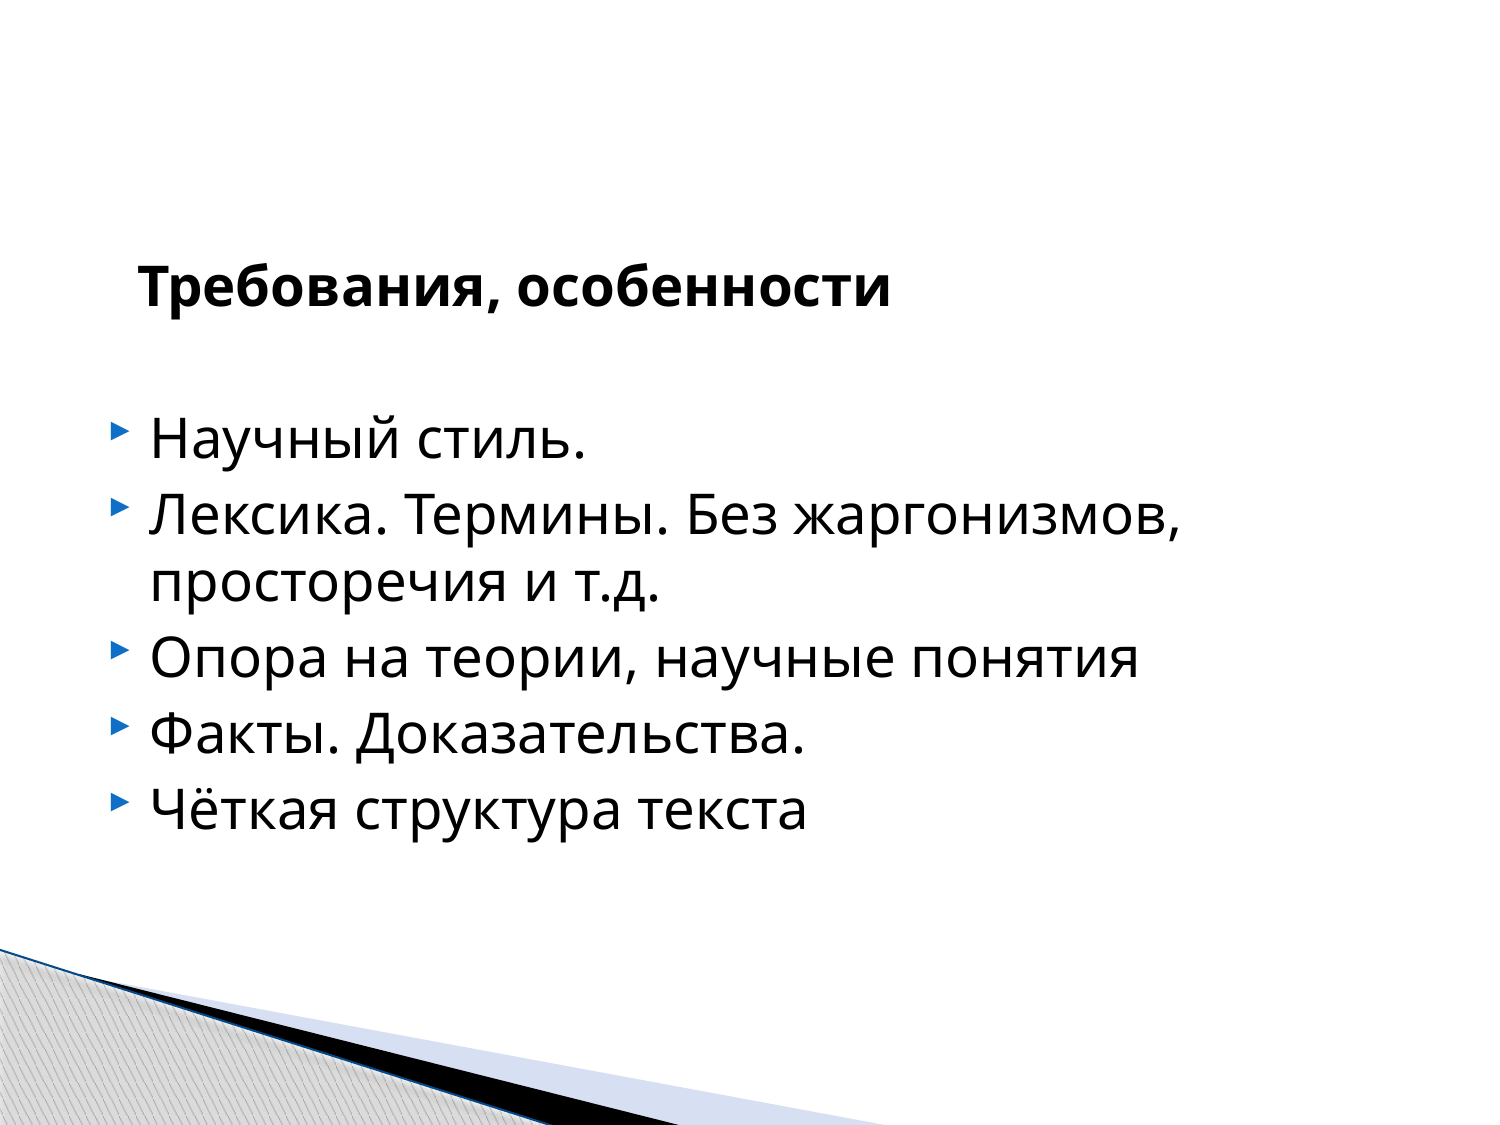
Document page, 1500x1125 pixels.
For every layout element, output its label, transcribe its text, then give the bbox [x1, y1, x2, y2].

list Требования, особенности Научный стиль. Лексика. Термины. Без жаргонизмов, просторечия и т.д. Опора на теории, научные понятия Факты. Доказательства. Чёткая структура текста [75, 243, 1425, 986]
